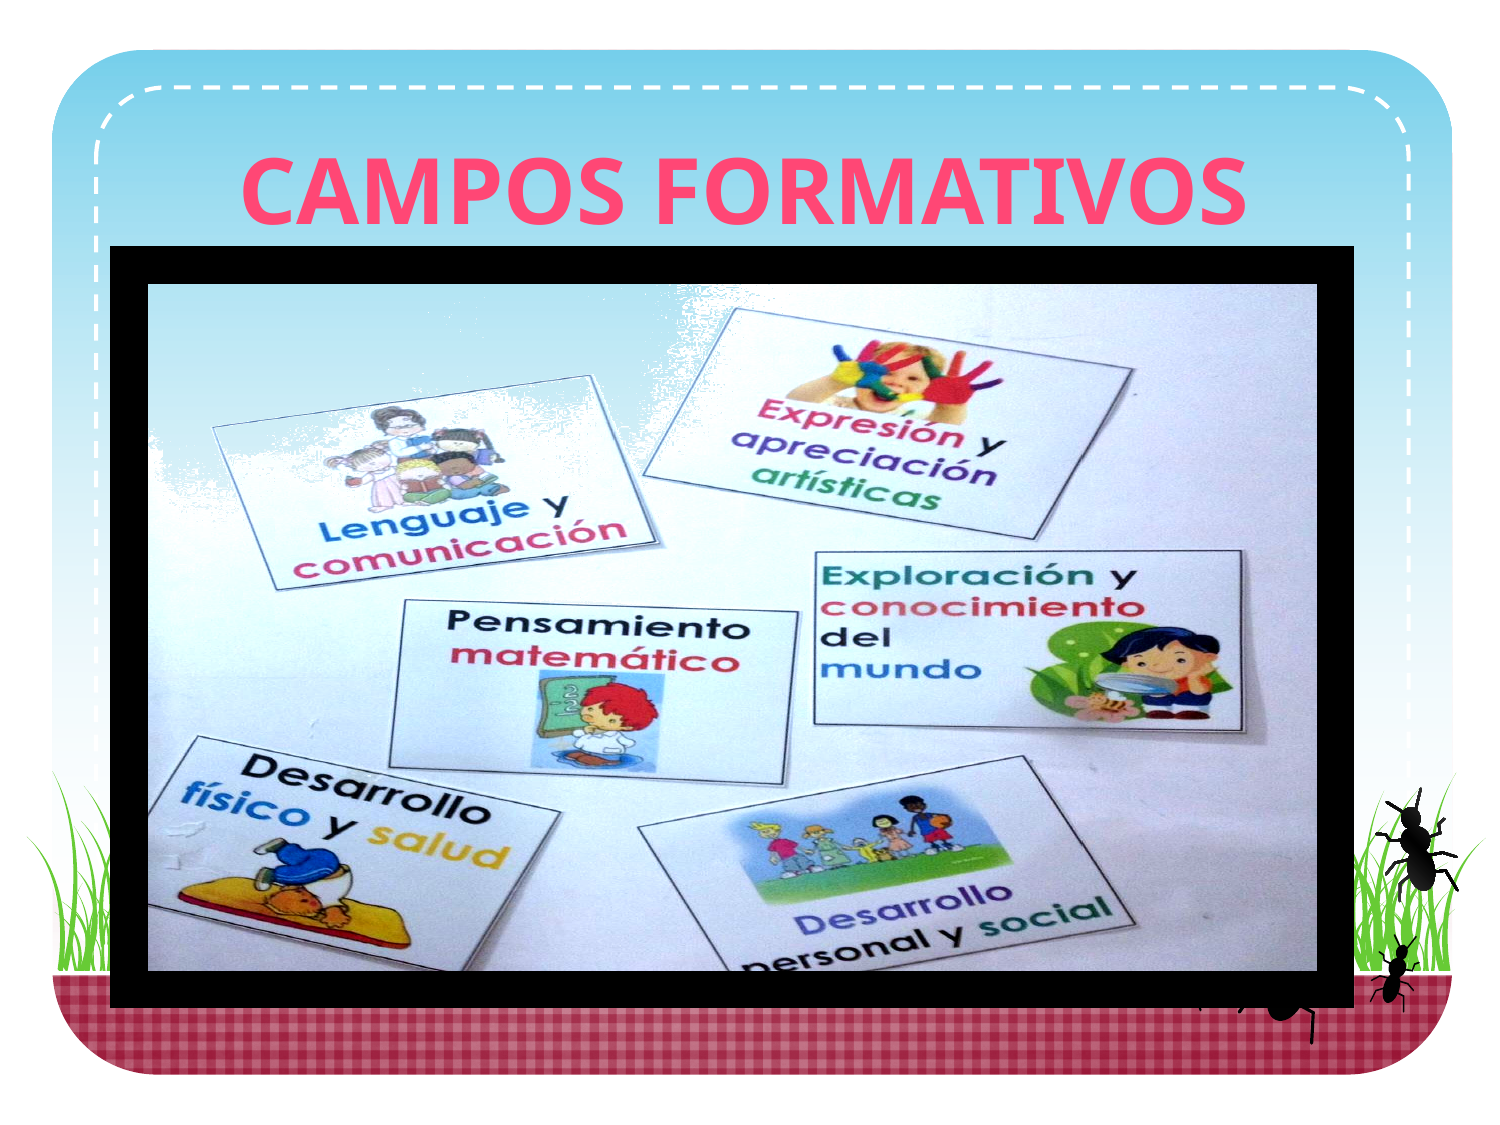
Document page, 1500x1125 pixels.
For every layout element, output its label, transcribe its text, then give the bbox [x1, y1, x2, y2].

picture [147, 283, 1318, 971]
text_box [100, 208, 1412, 284]
text_box CAMPOS FORMATIVOS [147, 125, 1341, 251]
